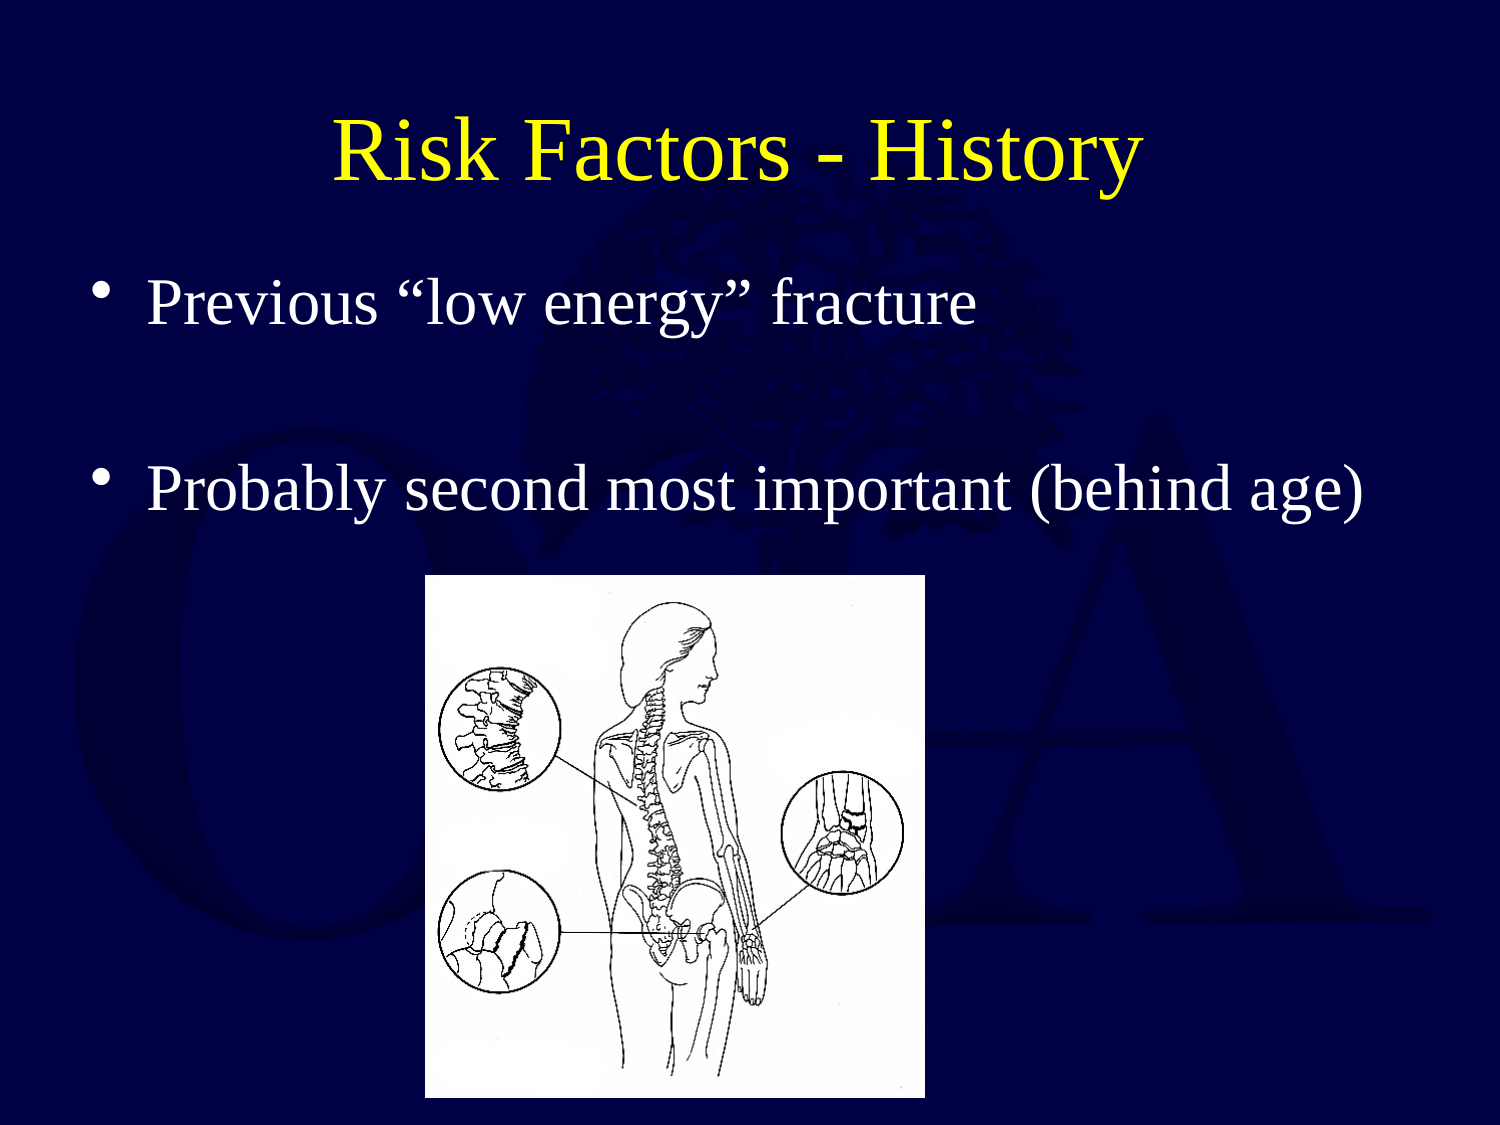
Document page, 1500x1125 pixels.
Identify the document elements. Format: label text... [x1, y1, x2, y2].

title Risk Factors - History [112, 49, 1388, 238]
list Previous “low energy” fracture Probably second most important (behind age) [74, 249, 1426, 926]
picture [0, 0, 1500, 1125]
